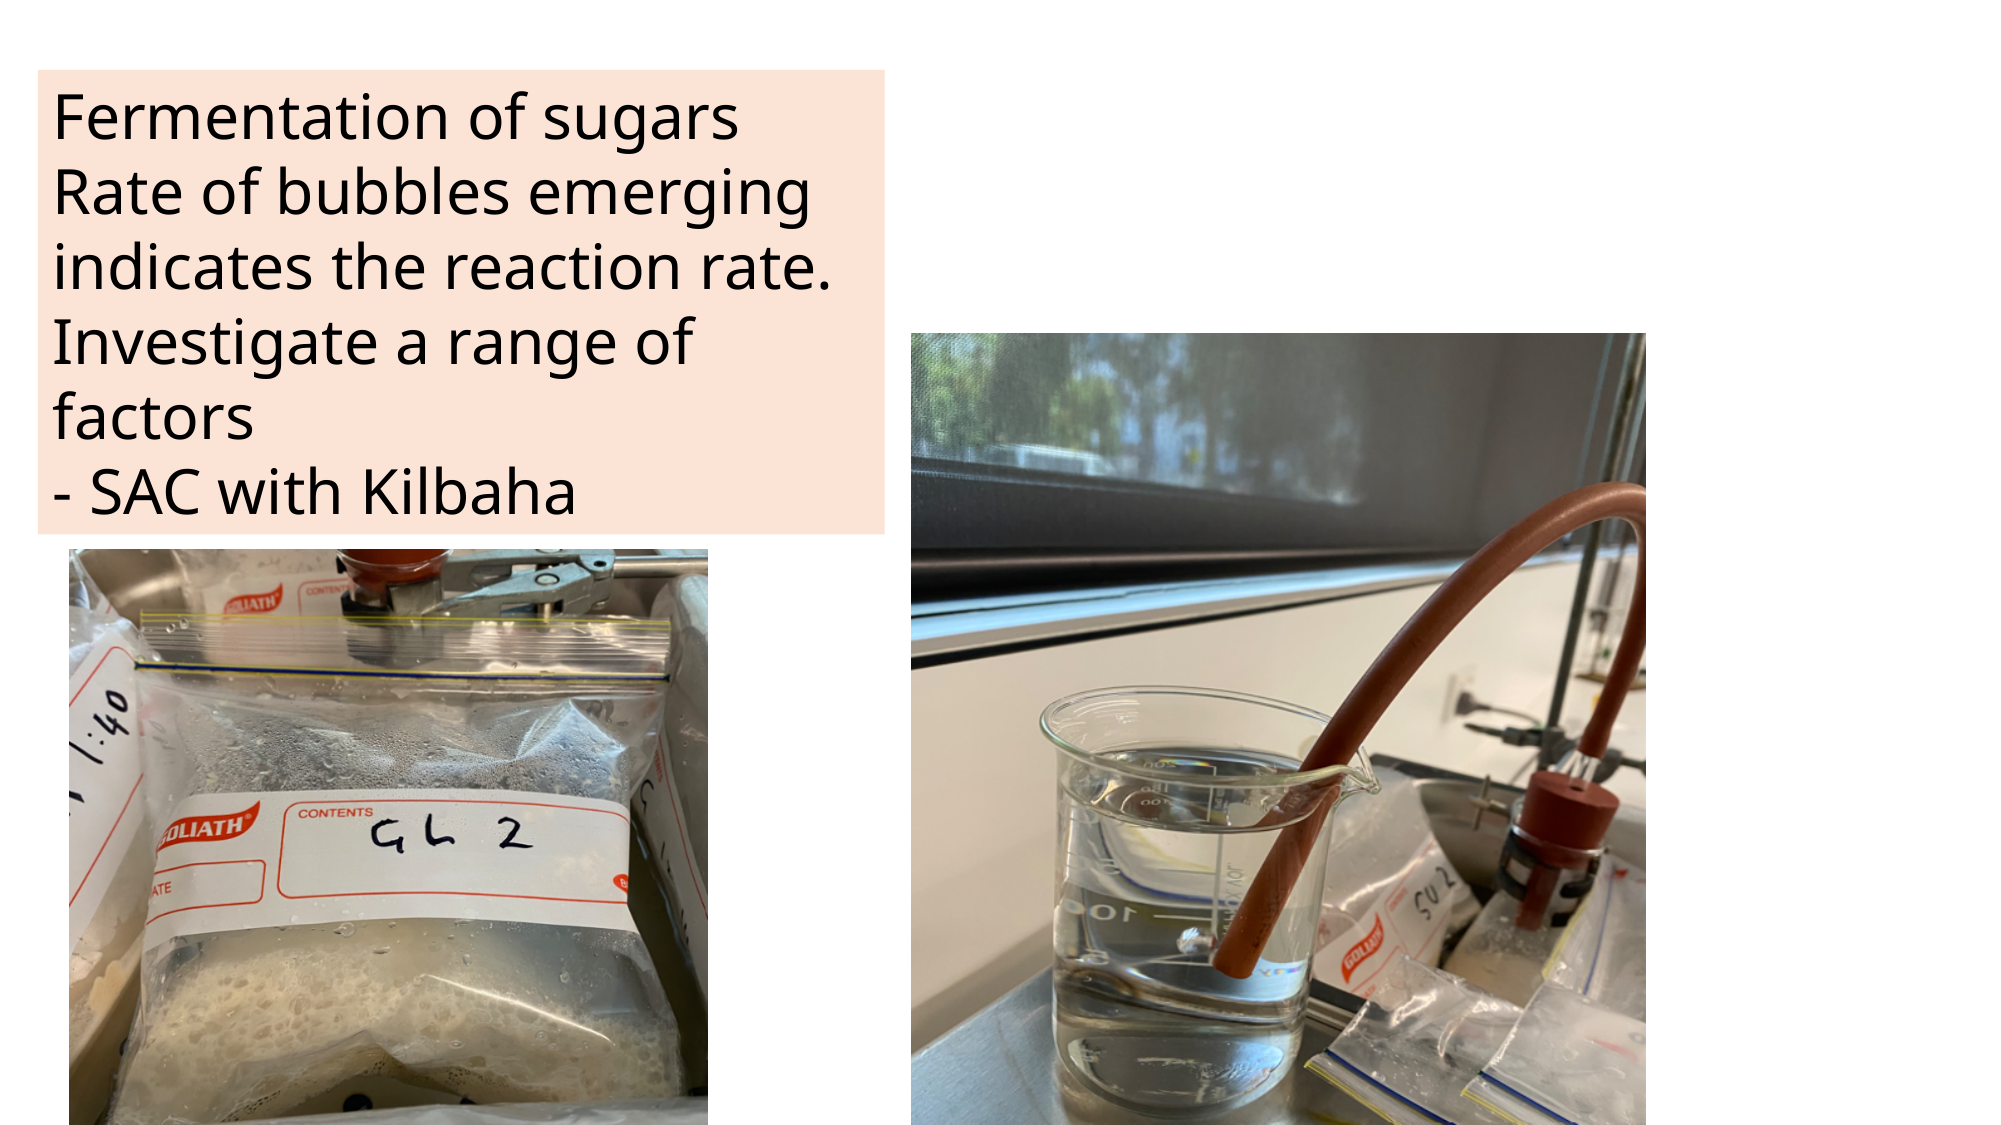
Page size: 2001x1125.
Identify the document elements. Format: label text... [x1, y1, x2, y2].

text_box Fermentation of sugars Rate of bubbles emerging indicates the reaction rate. Investigate a range of factors - SAC with Kilbaha [37, 69, 885, 535]
picture [911, 332, 1646, 1125]
picture [68, 549, 709, 1125]
